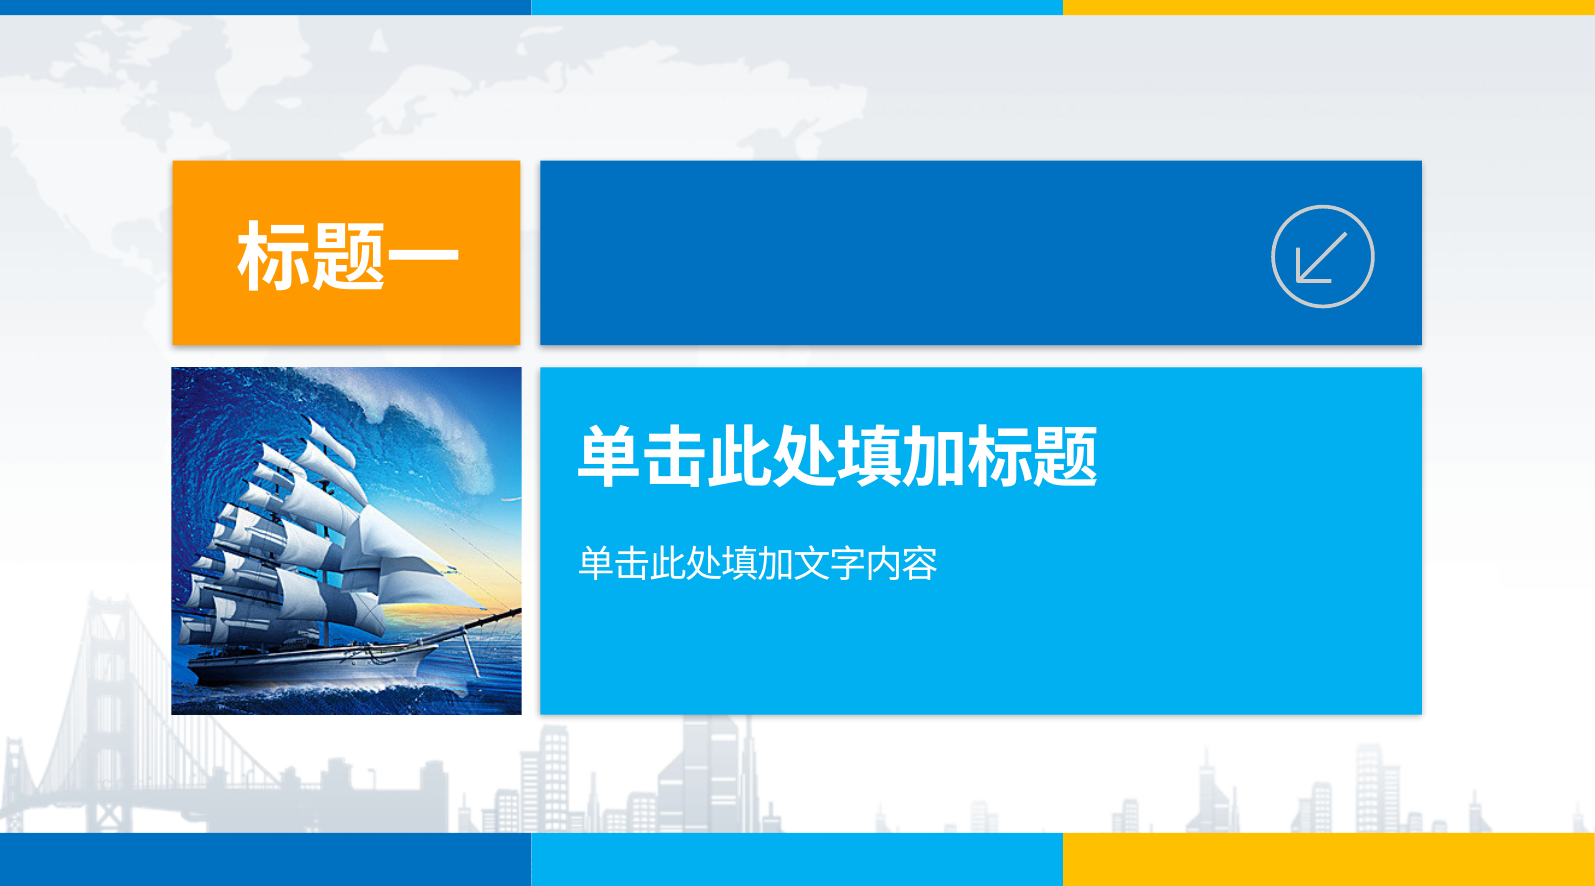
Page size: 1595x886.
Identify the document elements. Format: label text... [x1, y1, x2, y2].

text_box 单击此处填加标题 [561, 402, 1235, 590]
text_box 单击此处填加文字内容 [562, 471, 1377, 660]
text_box 标题一 [221, 202, 485, 307]
text_box [172, 160, 521, 346]
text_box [0, 0, 1595, 16]
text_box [0, 832, 1595, 886]
text_box [540, 366, 1423, 715]
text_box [540, 160, 1423, 346]
picture [0, 16, 1595, 832]
